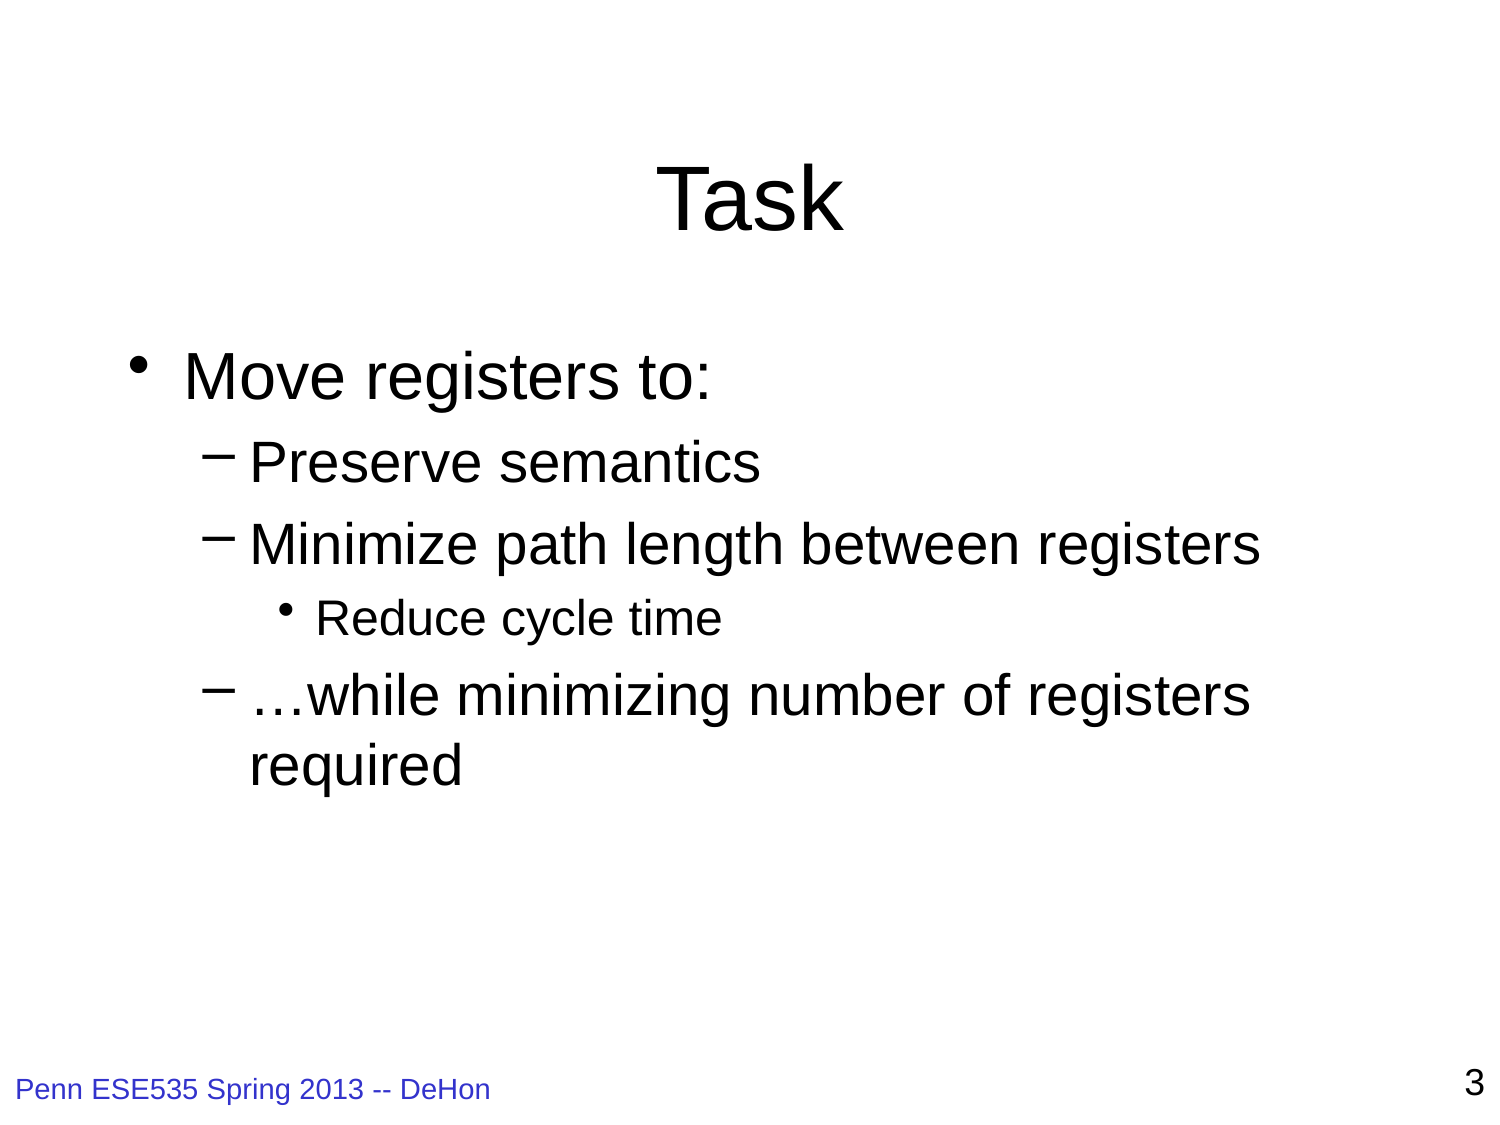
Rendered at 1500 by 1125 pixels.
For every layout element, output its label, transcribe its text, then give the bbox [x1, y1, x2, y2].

list Move registers to: Preserve semantics Minimize path length between registers Reduce cycle time …while minimizing number of registers required [112, 324, 1388, 1001]
slide_number 3 [1187, 1049, 1500, 1125]
slide_number Penn ESE535 Spring 2013 -- DeHon [0, 1062, 576, 1125]
title Task [112, 99, 1388, 288]
